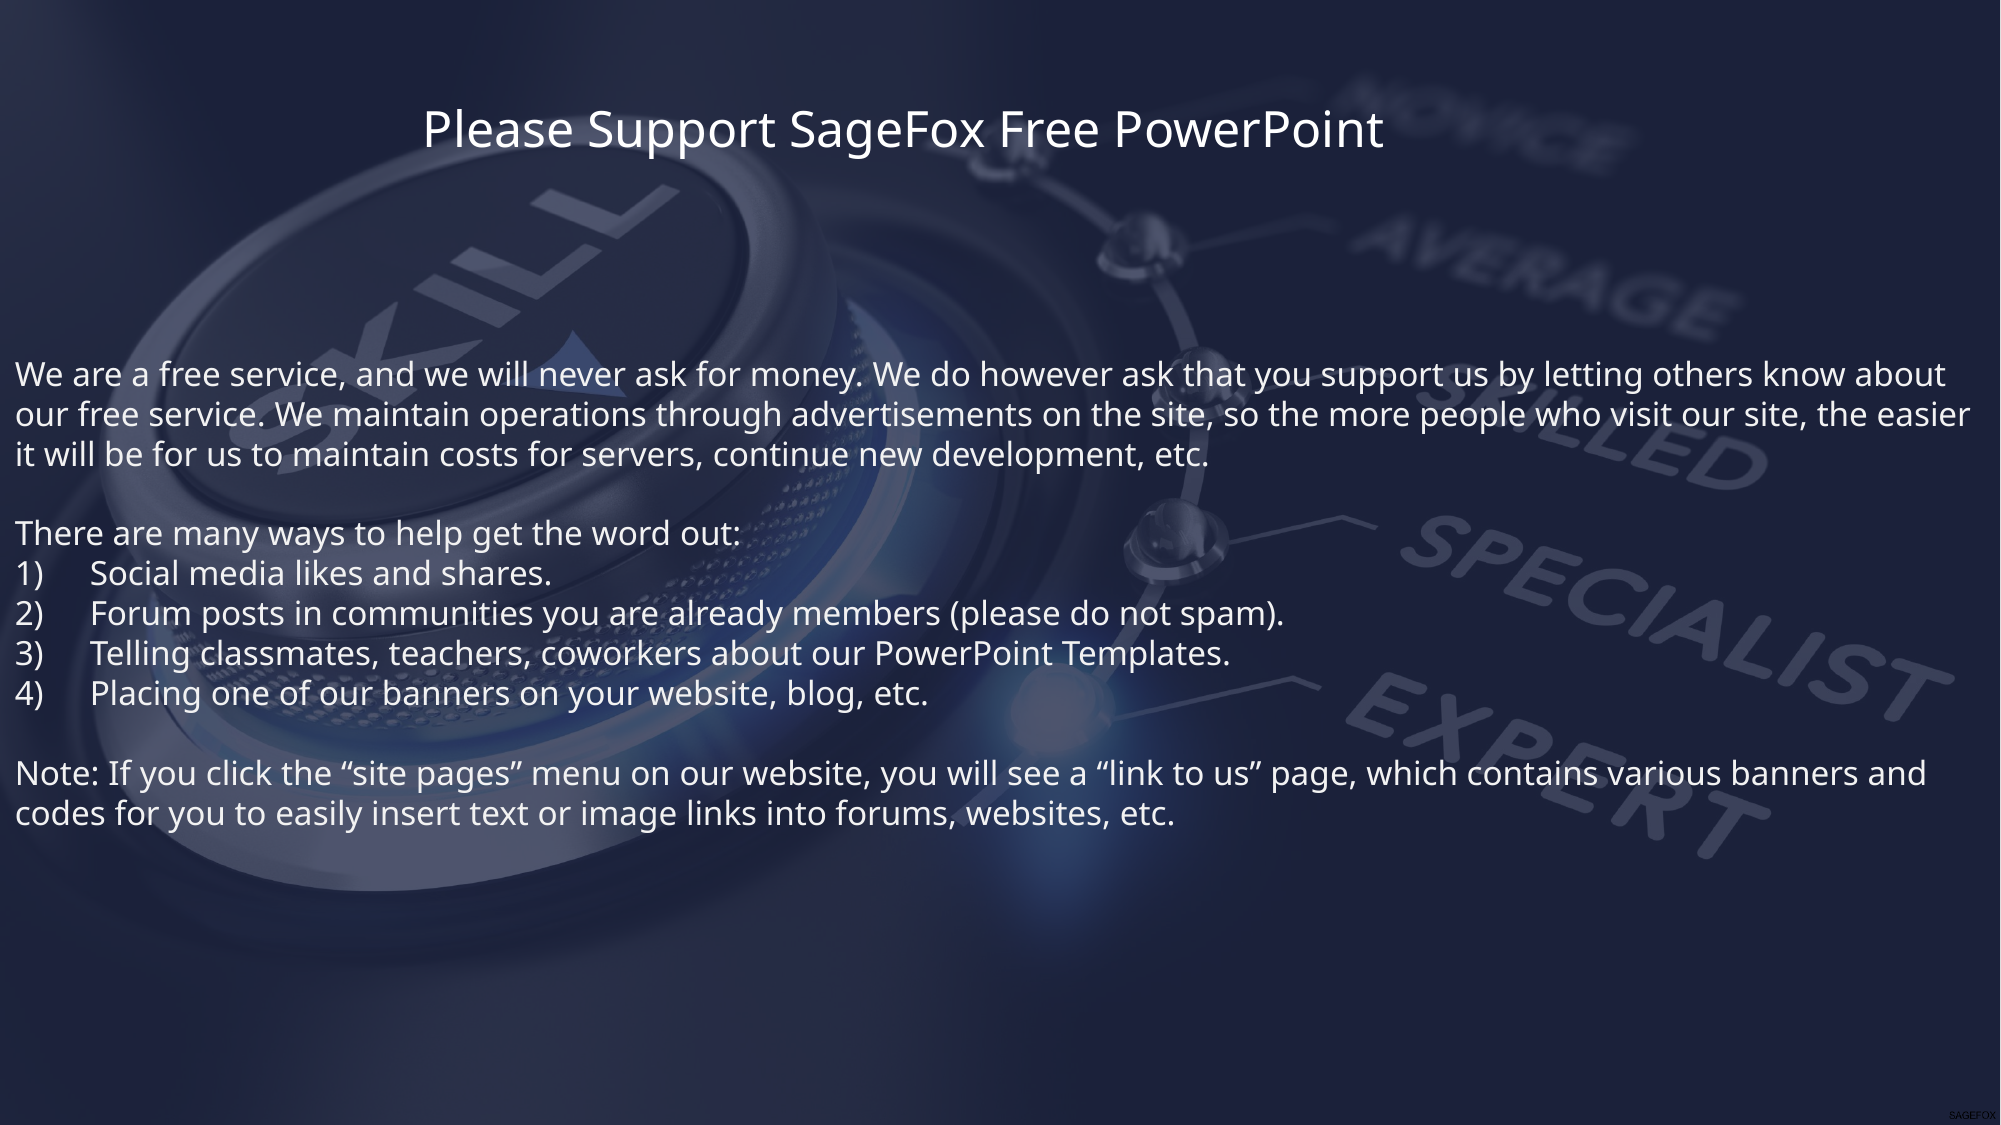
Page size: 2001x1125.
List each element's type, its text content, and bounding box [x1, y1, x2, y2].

title Please Support SageFox Free PowerPoint [363, 72, 1444, 190]
text_box We are a free service, and we will never ask for money. We do however ask that you support us by letting others know about our free service. We maintain operations through advertisements on the site, so the more people who visit our site, the easier it will be for us to maintain costs for servers, continue new development, etc. There are many ways to help get the word out: Social media likes and shares. Forum posts in communities you are already members (please do not spam). Telling classmates, teachers, coworkers about our PowerPoint Templates. Placing one of our banners on your website, blog, etc. Note: If you click the “site pages” menu on our website, you will see a “link to us” page, which contains various banners and codes for you to easily insert text or image links into forums, websites, etc. [0, 0, 2000, 1125]
